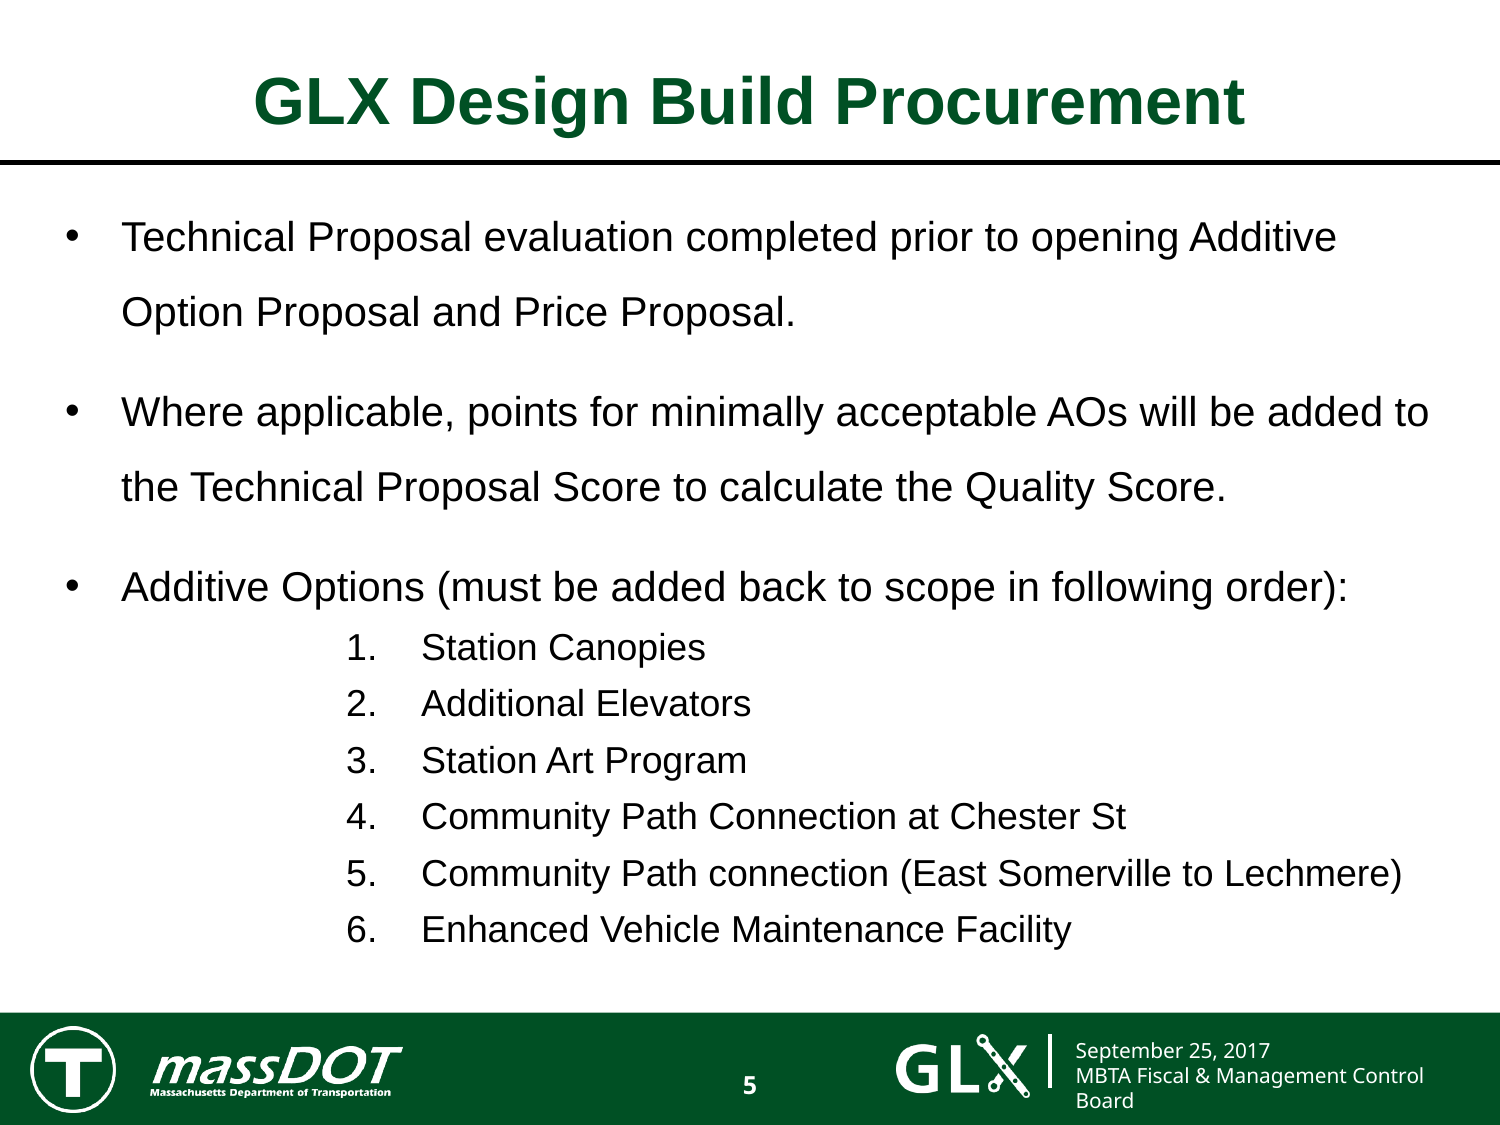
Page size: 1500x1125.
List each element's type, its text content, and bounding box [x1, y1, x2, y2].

slide_number 5 [712, 1070, 788, 1102]
list Technical Proposal evaluation completed prior to opening Additive Option Proposal and Price Proposal. Where applicable, points for minimally acceptable AOs will be added to the Technical Proposal Score to calculate the Quality Score. Additive Options (must be added back to scope in following order): Station Canopies Additional Elevators Station Art Program Community Path Connection at Chester St Community Path connection (East Somerville to Lechmere) Enhanced Vehicle Maintenance Facility [50, 177, 1450, 994]
picture [896, 1034, 1030, 1098]
picture [30, 1026, 116, 1113]
title GLX Design Build Procurement [12, 66, 1488, 129]
picture [150, 1046, 403, 1098]
